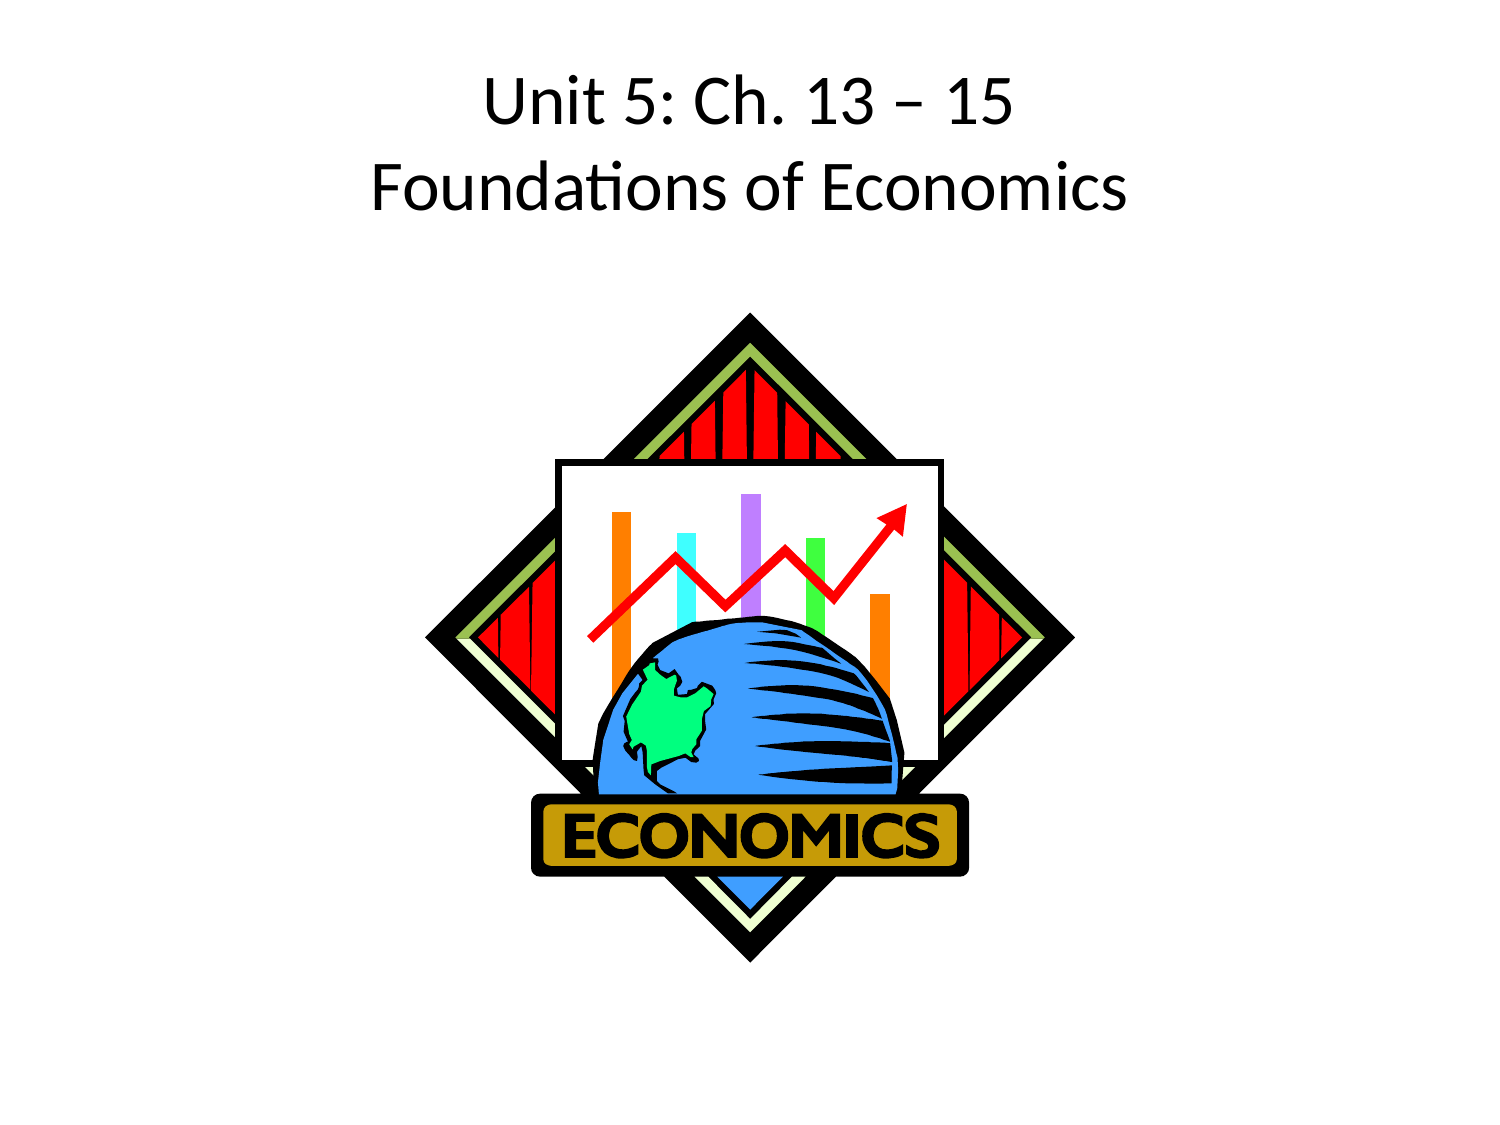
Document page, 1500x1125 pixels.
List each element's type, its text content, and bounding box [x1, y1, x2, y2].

title Unit 5: Ch. 13 – 15 Foundations of Economics [75, 45, 1425, 233]
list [424, 312, 1076, 963]
